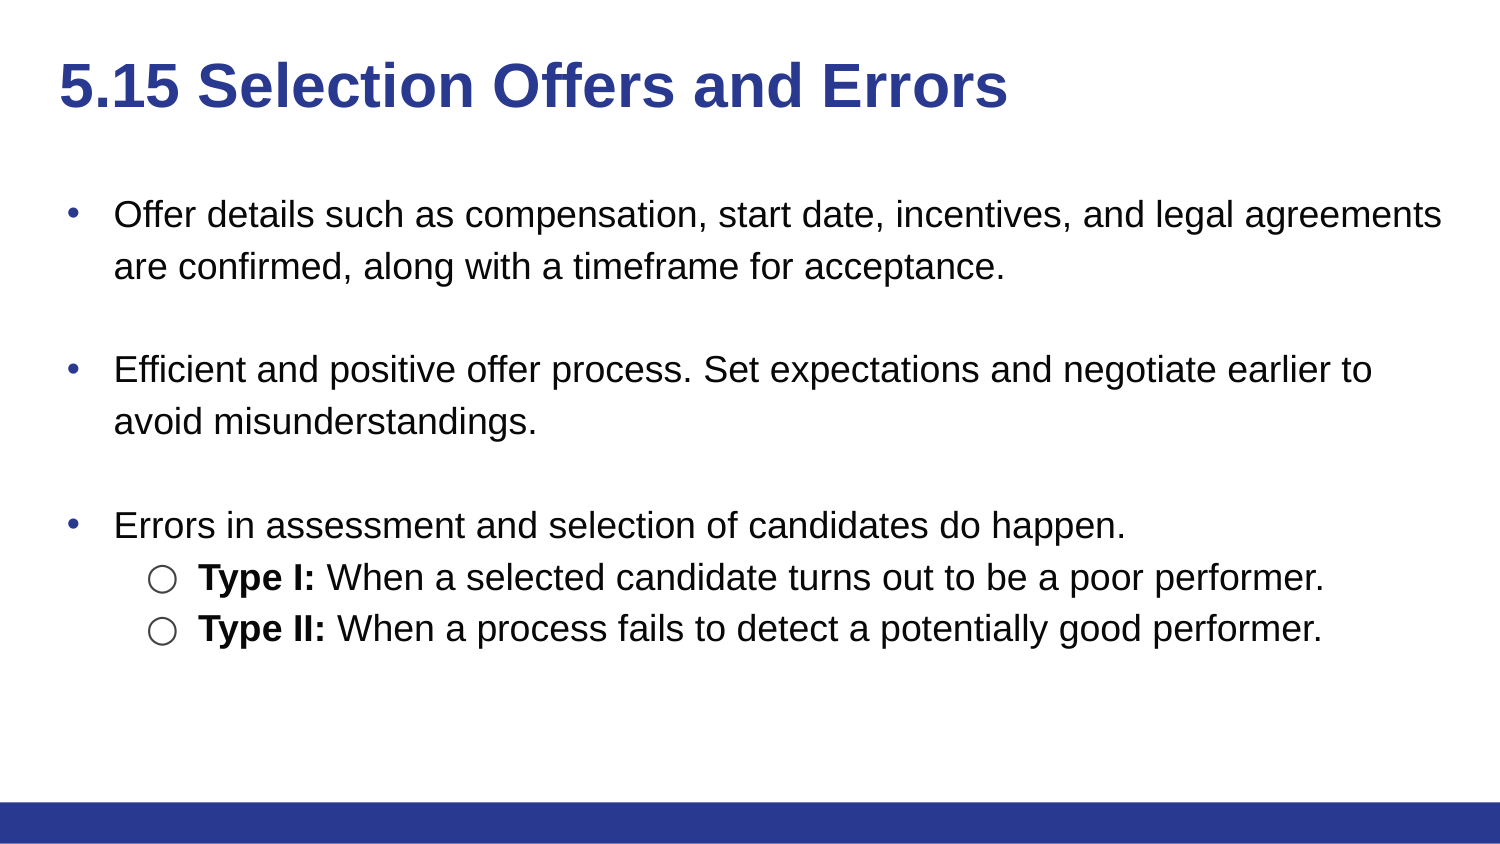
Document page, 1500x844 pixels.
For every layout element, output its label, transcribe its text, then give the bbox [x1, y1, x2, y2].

title 5.15 Selection Offers and Errors [44, 29, 1442, 130]
list Offer details such as compensation, start date, incentives, and legal agreements are confirmed, along with a timeframe for acceptance. Efficient and positive offer process. Set expectations and negotiate earlier to avoid misunderstandings. Errors in assessment and selection of candidates do happen. Type I: When a selected candidate turns out to be a poor performer. Type II: When a process fails to detect a potentially good performer. [51, 168, 1460, 765]
